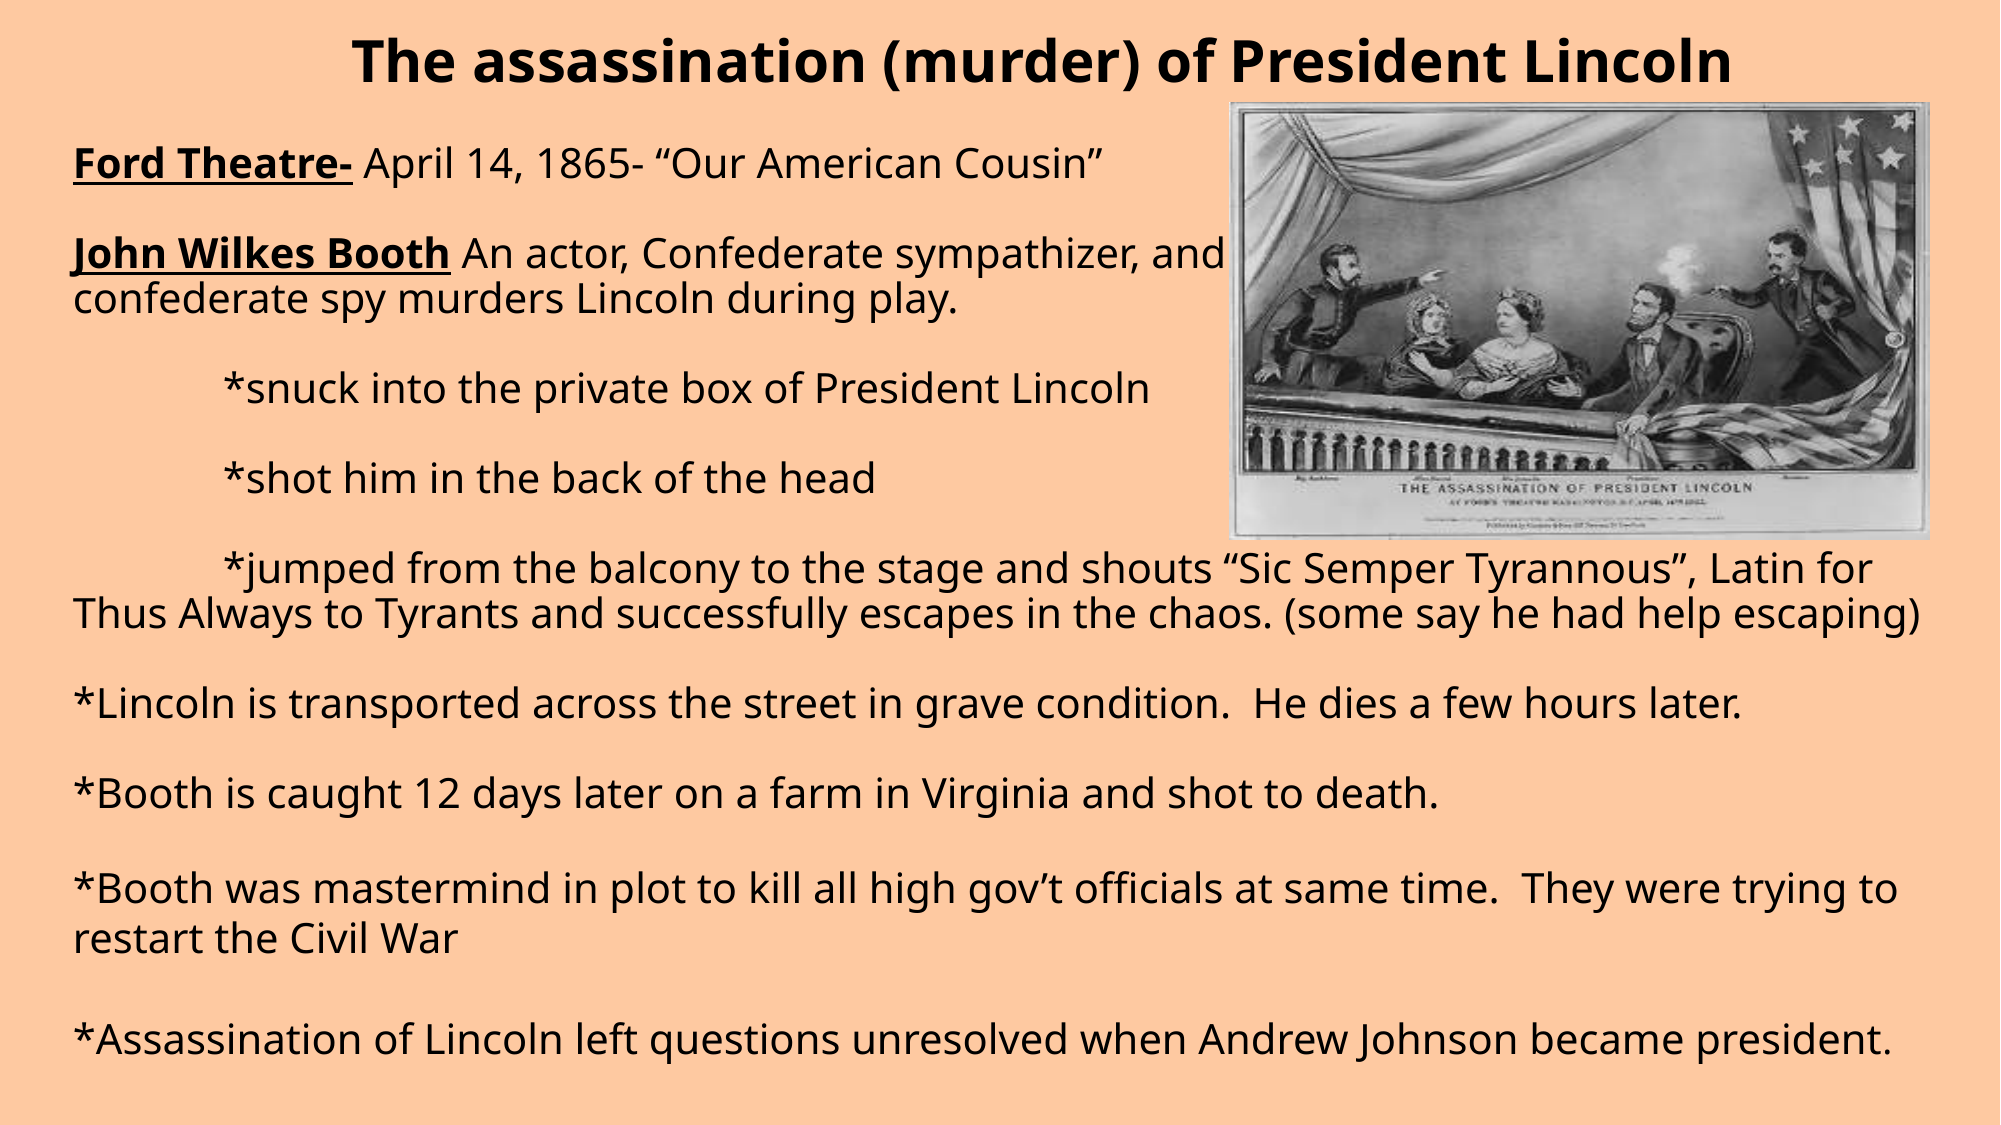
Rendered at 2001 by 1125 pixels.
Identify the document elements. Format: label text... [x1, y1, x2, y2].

text_box Ford Theatre- April 14, 1865- “Our American Cousin” John Wilkes Booth An actor, Confederate sympathizer, and confederate spy murders Lincoln during play. *snuck into the private box of President Lincoln *shot him in the back of the head *jumped from the balcony to the stage and shouts “Sic Semper Tyrannous”, Latin for Thus Always to Tyrants and successfully escapes in the chaos. (some say he had help escaping) *Lincoln is transported across the street in grave condition. He dies a few hours later. *Booth is caught 12 days later on a farm in Virginia and shot to death. *Booth was mastermind in plot to kill all high gov’t officials at same time. They were trying to restart the Civil War *Assassination of Lincoln left questions unresolved when Andrew Johnson became president. [58, 134, 1962, 1115]
picture [1229, 102, 1930, 541]
text_box The assassination (murder) of President Lincoln [234, 16, 1851, 102]
